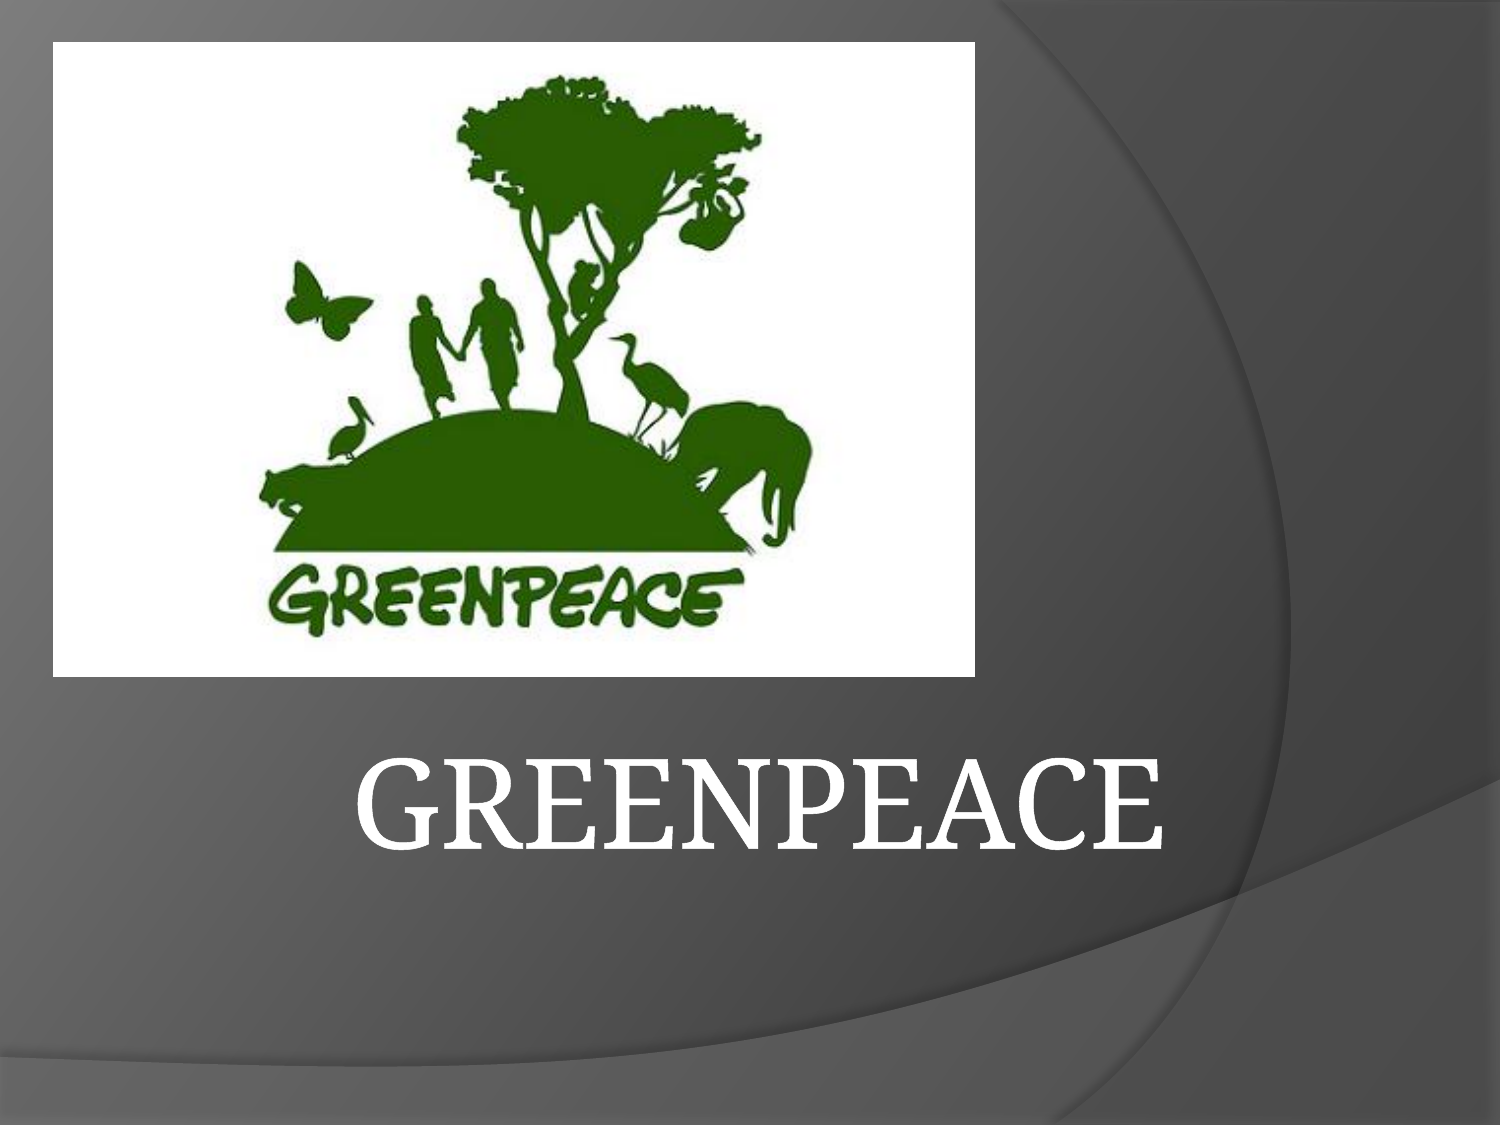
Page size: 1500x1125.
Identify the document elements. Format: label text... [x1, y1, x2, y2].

picture [52, 42, 975, 677]
title GREENPEACE [112, 716, 1176, 1094]
